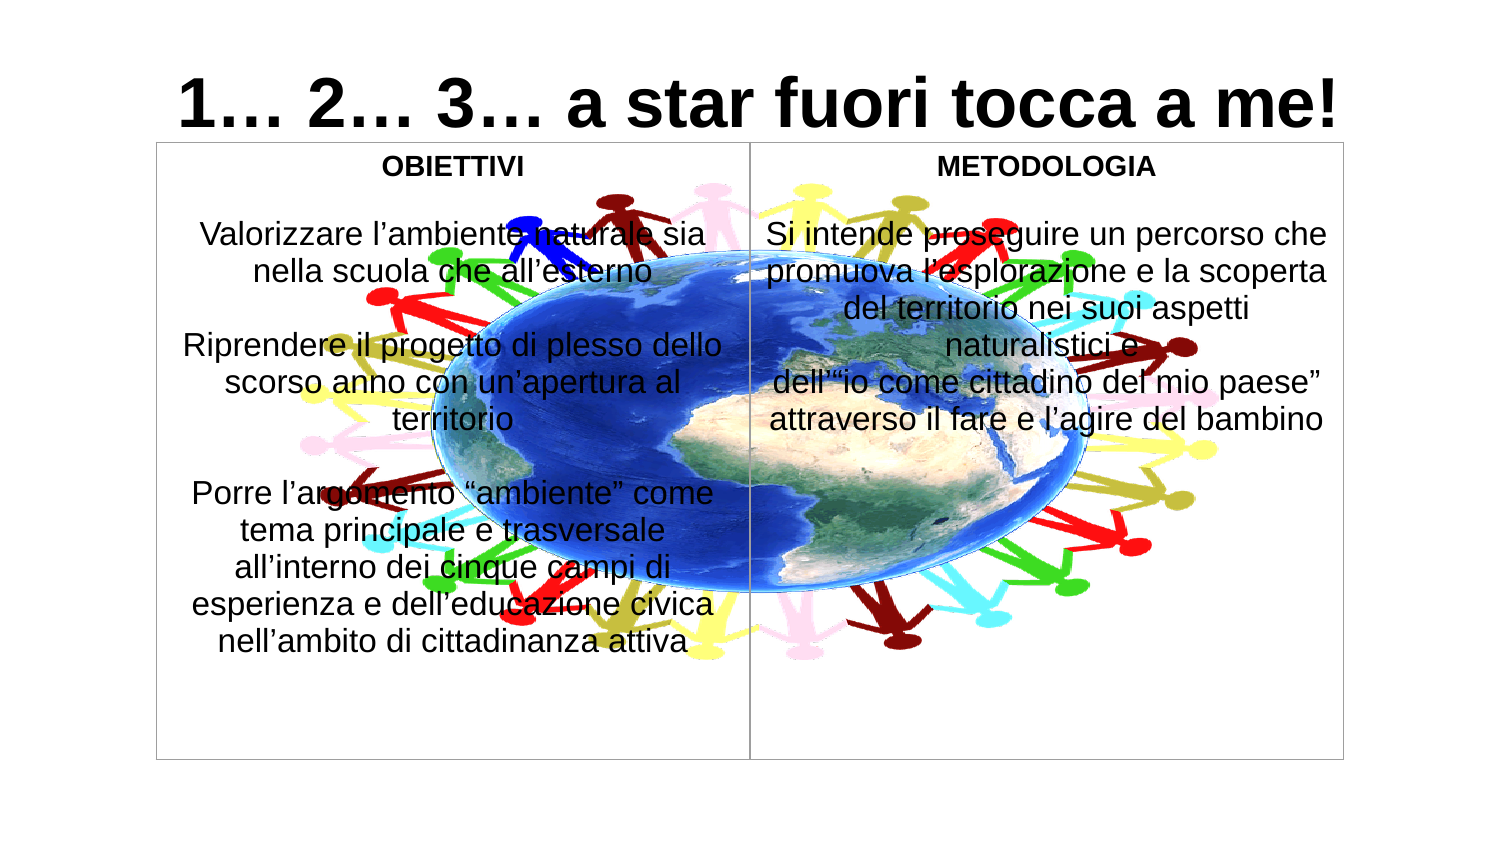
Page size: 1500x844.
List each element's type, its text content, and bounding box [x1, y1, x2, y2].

picture [300, 183, 1219, 661]
text_box 1… 2… 3… a star fuori tocca a me! [159, 42, 1360, 157]
table_header OBIETTIVI Valorizzare l’ambiente naturale sia nella scuola che all’esterno Riprendere il progetto di plesso dello scorso anno con un’apertura al territorio Porre l’argomento “ambiente” come tema principale e trasversale all’interno dei cinque campi di esperienza e dell’educazione civica nell’ambito di cittadinanza attiva [157, 143, 749, 759]
table_header METODOLOGIA Si intende proseguire un percorso che promuova l’esplorazione e la scoperta del territorio nei suoi aspetti naturalistici e dell’“io come cittadino del mio paese” attraverso il fare e l’agire del bambino [751, 143, 1343, 759]
